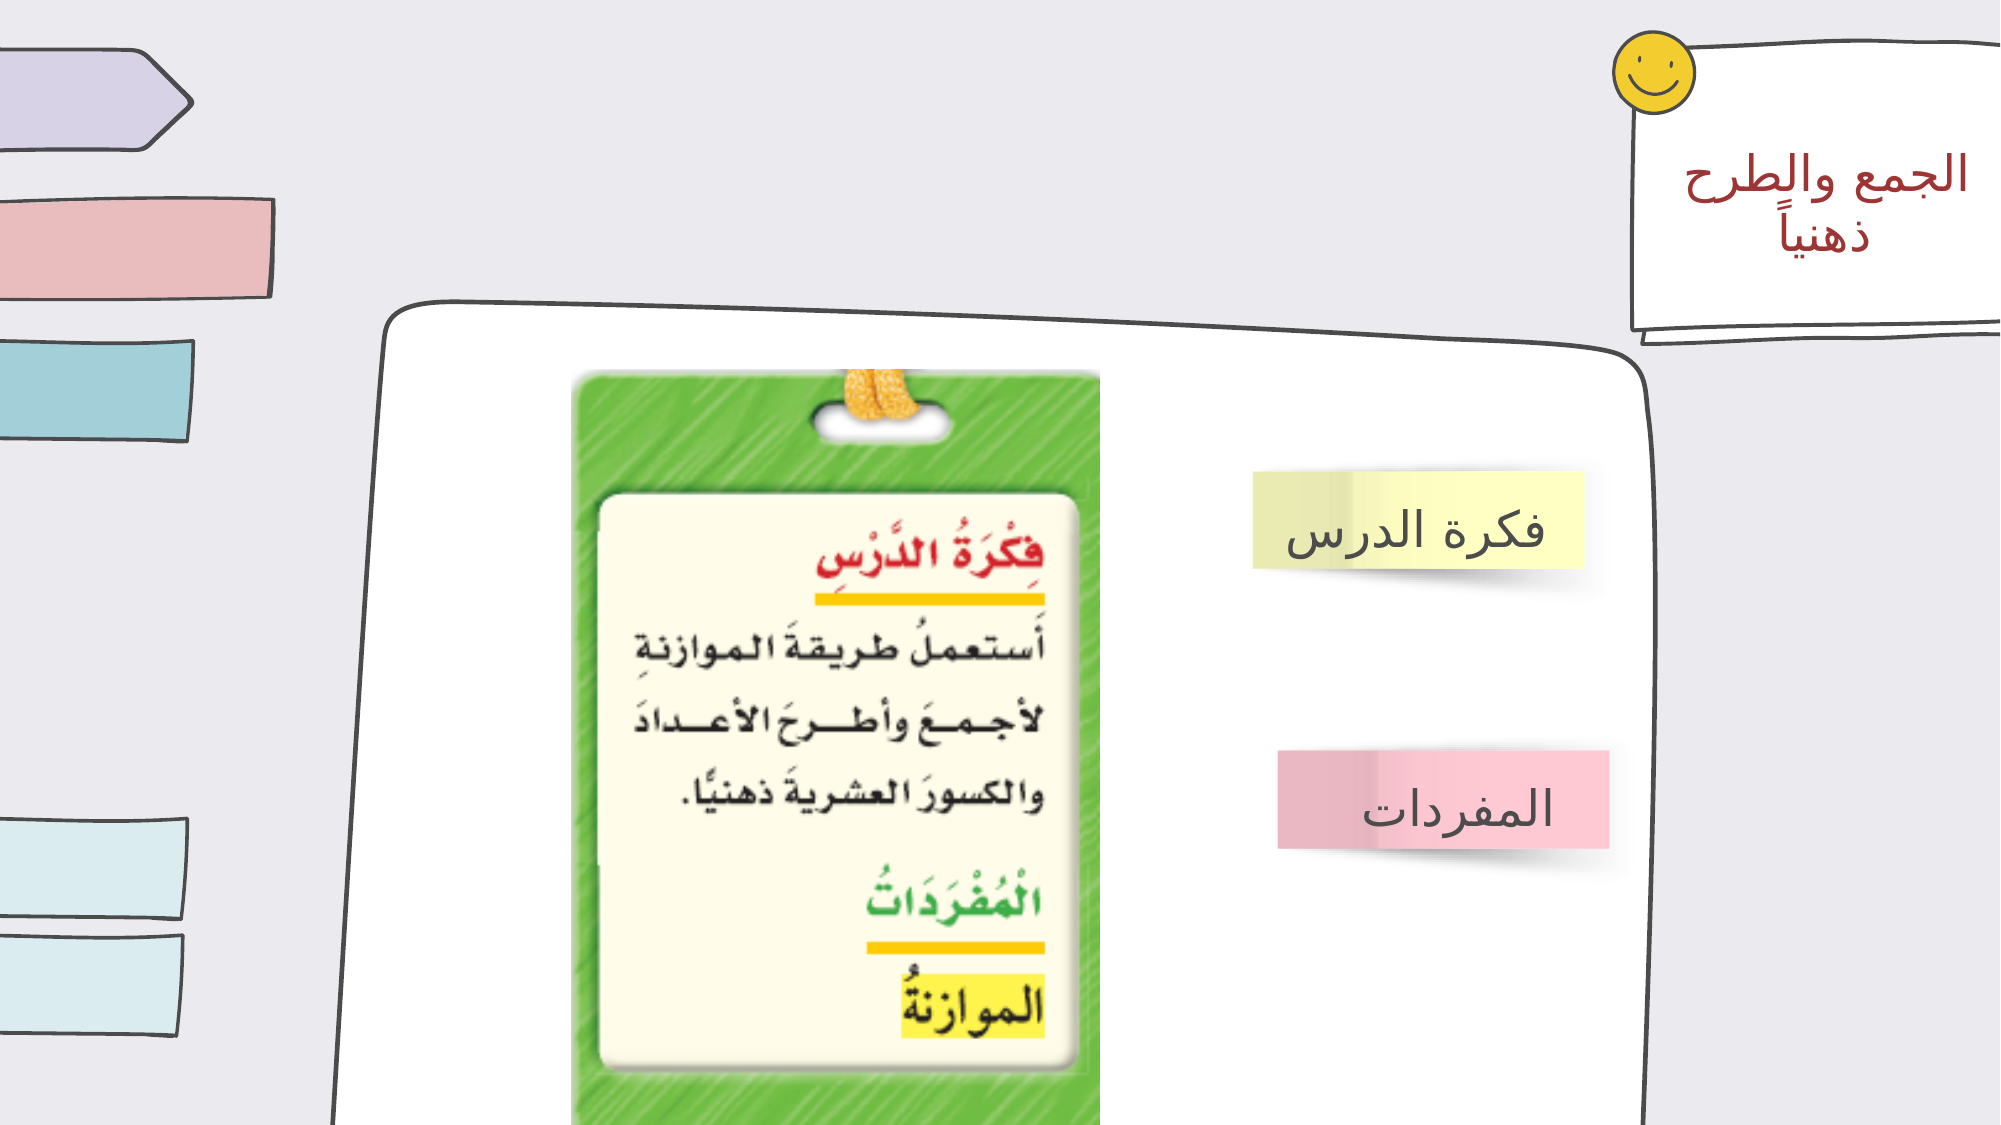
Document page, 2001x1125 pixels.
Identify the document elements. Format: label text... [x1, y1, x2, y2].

picture [570, 369, 1100, 1125]
picture [1191, 435, 1642, 621]
picture [1216, 714, 1667, 900]
text_box الجمع والطرح ذهنياً [1668, 133, 1986, 269]
